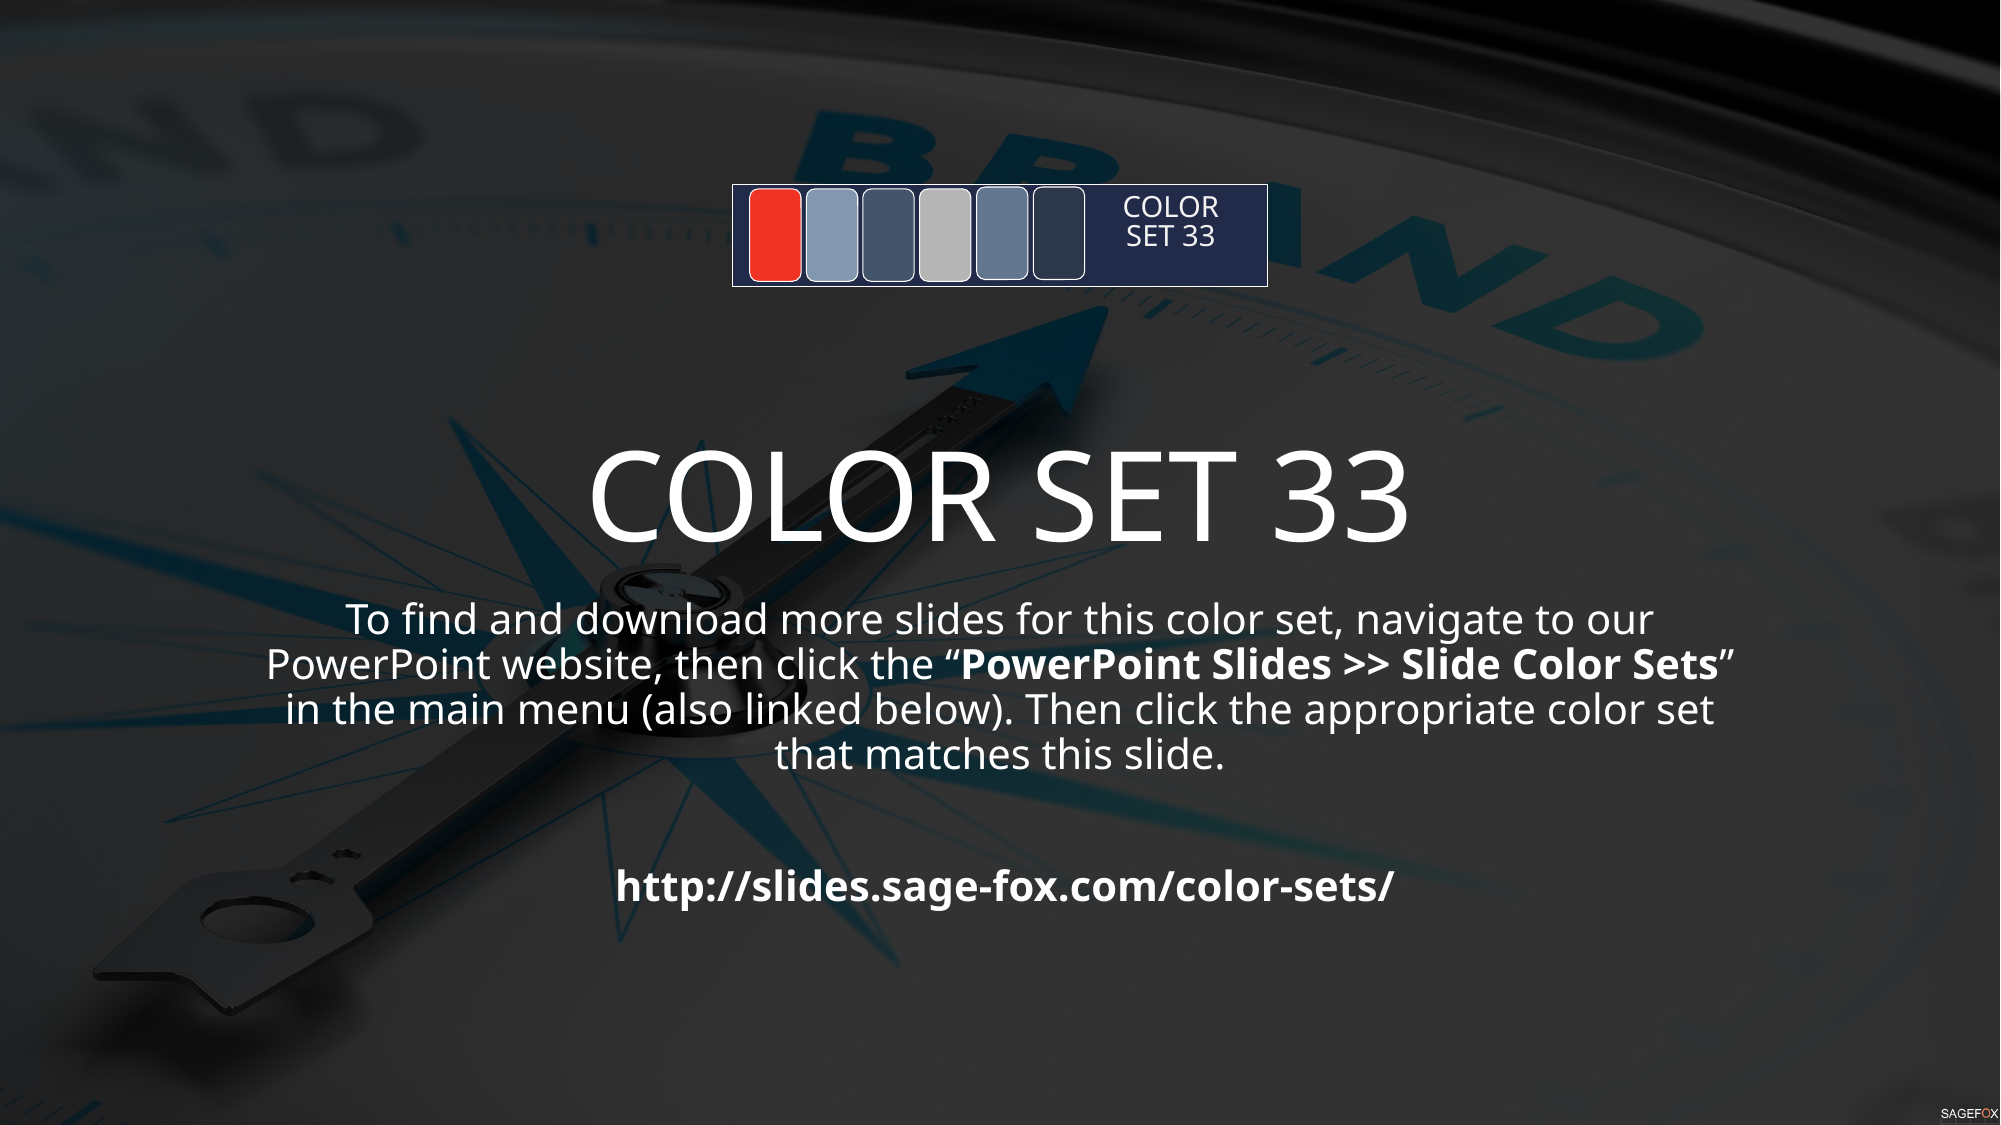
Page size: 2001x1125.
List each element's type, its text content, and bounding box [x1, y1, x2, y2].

title COLOR SET 33 [249, 184, 1750, 576]
subtitle To find and download more slides for this color set, navigate to our PowerPoint website, then click the “PowerPoint Slides >> Slide Color Sets” in the main menu (also linked below). Then click the appropriate color set that matches this slide. http://slides.sage-fox.com/color-sets/ [249, 590, 1750, 863]
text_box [732, 184, 1268, 290]
picture [0, 0, 2001, 1125]
